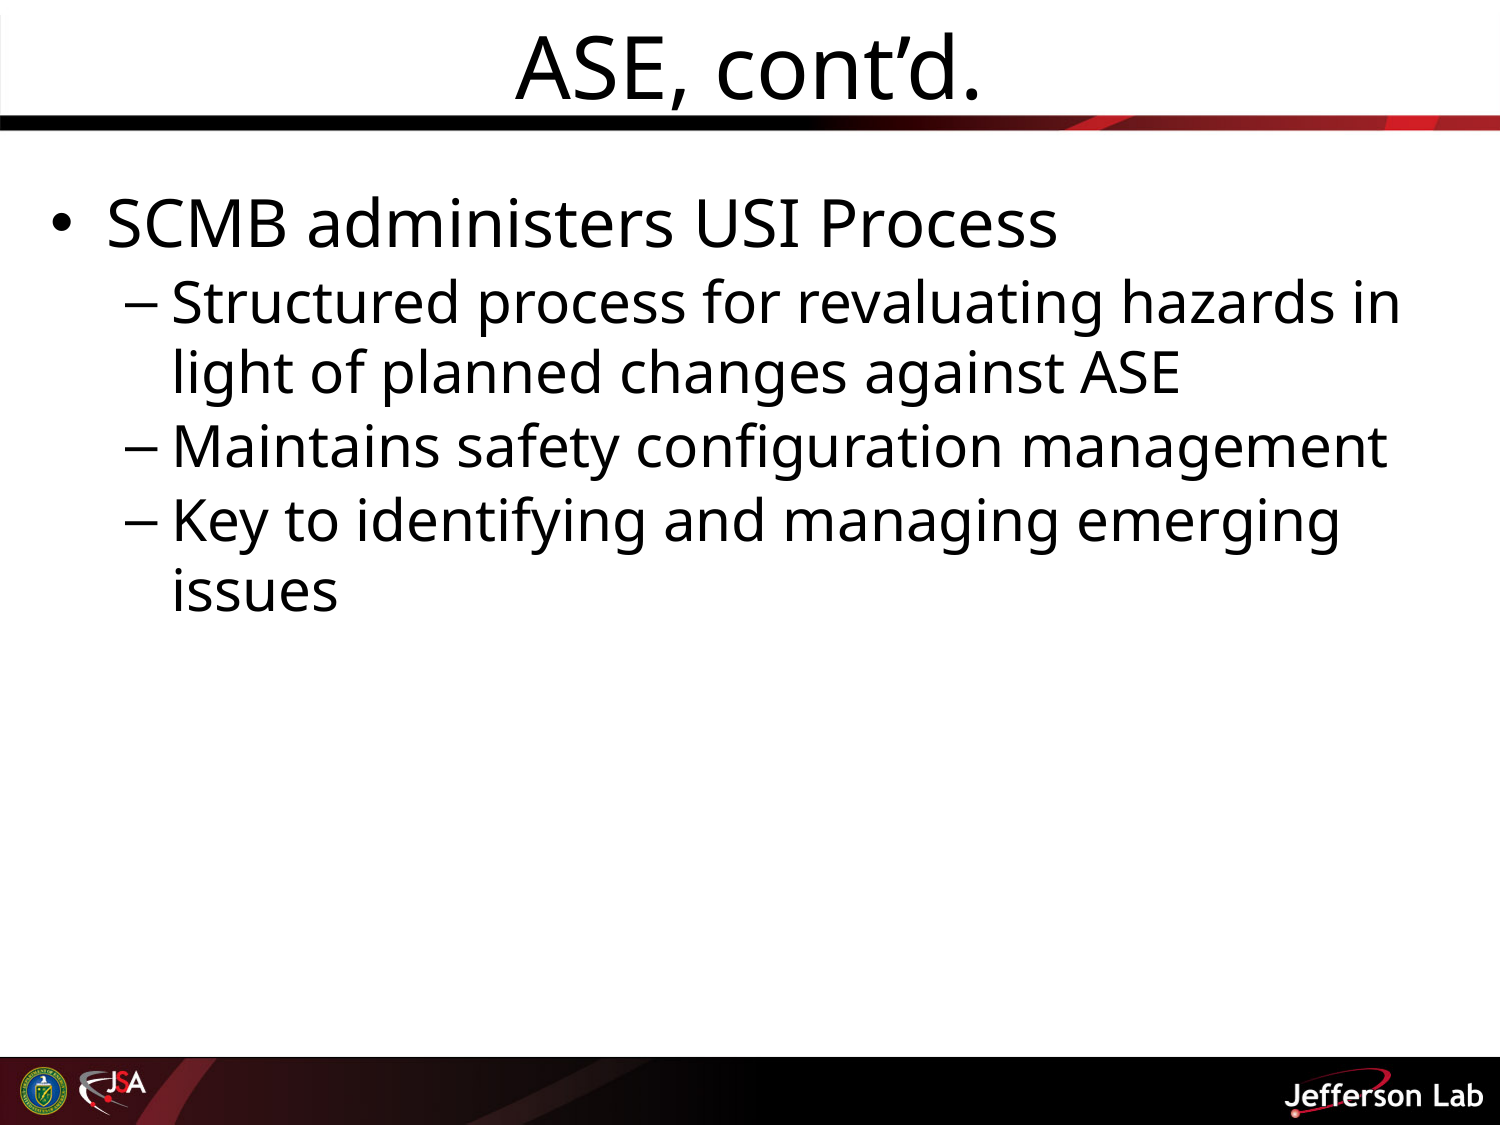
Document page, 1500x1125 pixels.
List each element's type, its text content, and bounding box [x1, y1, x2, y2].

list SCMB administers USI Process Structured process for revaluating hazards in light of planned changes against ASE Maintains safety configuration management Key to identifying and managing emerging issues [35, 173, 1463, 1005]
picture [0, 0, 1500, 1125]
title ASE, cont’d. [75, 31, 1425, 98]
